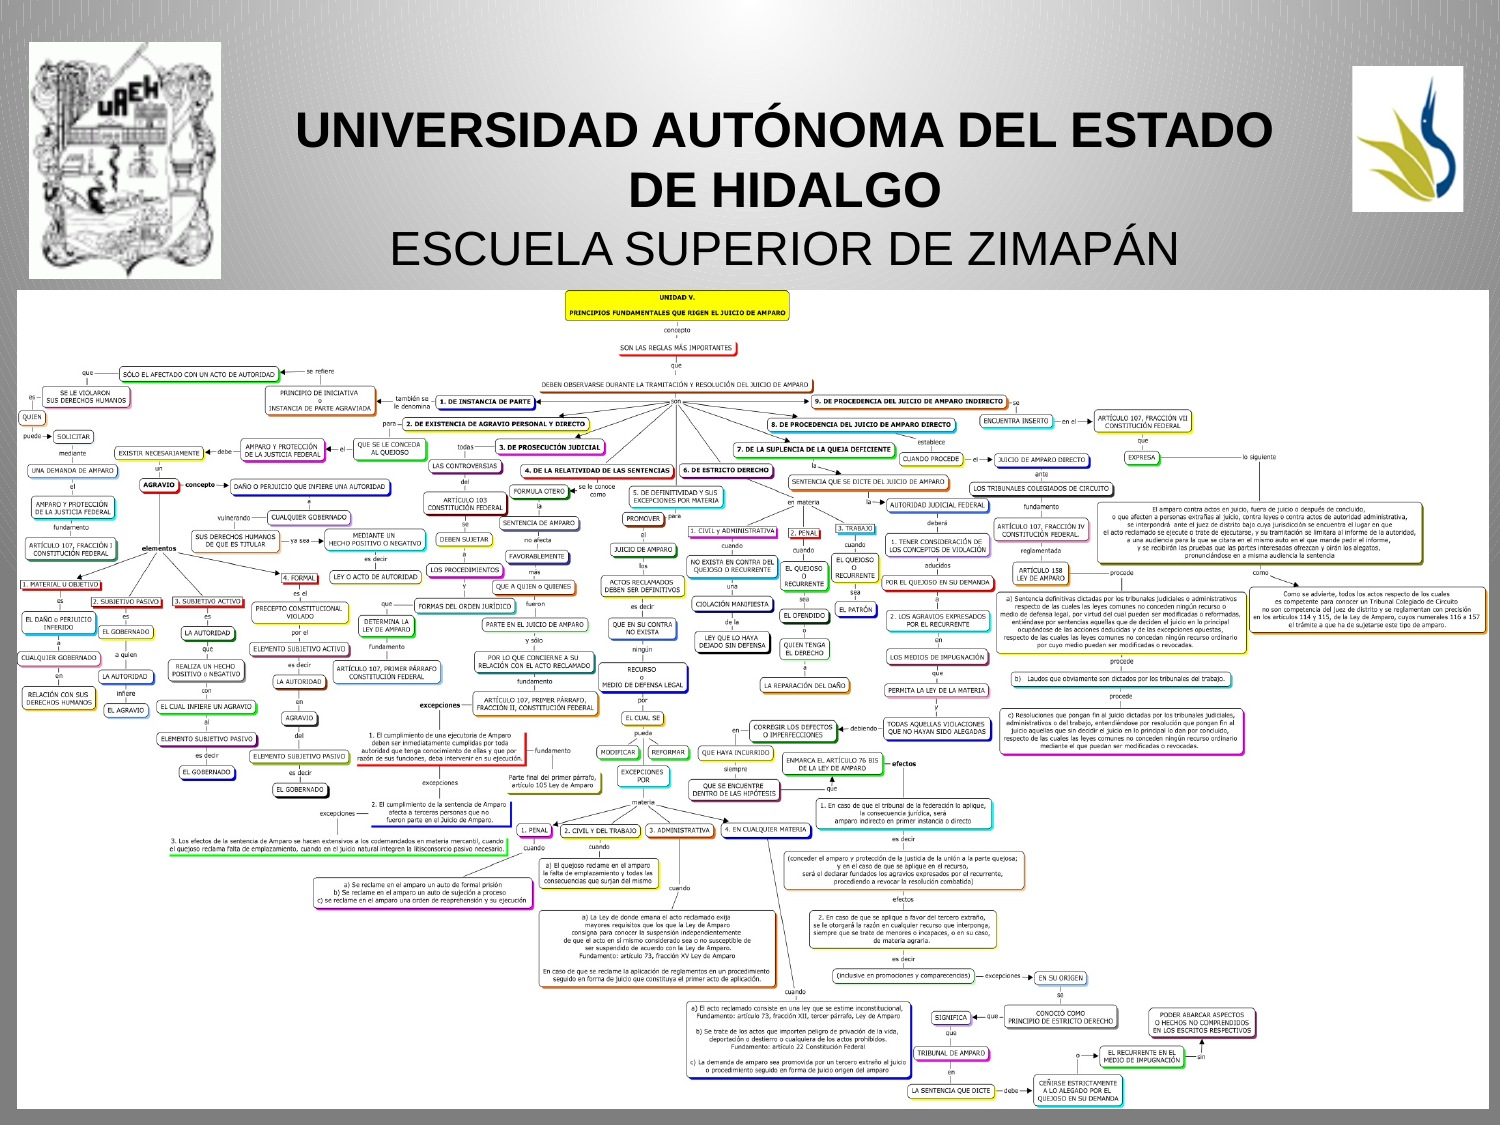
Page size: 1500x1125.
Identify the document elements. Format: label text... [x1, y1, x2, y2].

picture [29, 42, 221, 280]
text_box UNIVERSIDAD AUTÓNOMA DEL ESTADO DE HIDALGO ESCUELA SUPERIOR DE ZIMAPÁN [242, 90, 1329, 283]
picture [1352, 66, 1464, 213]
picture [17, 290, 1489, 1109]
